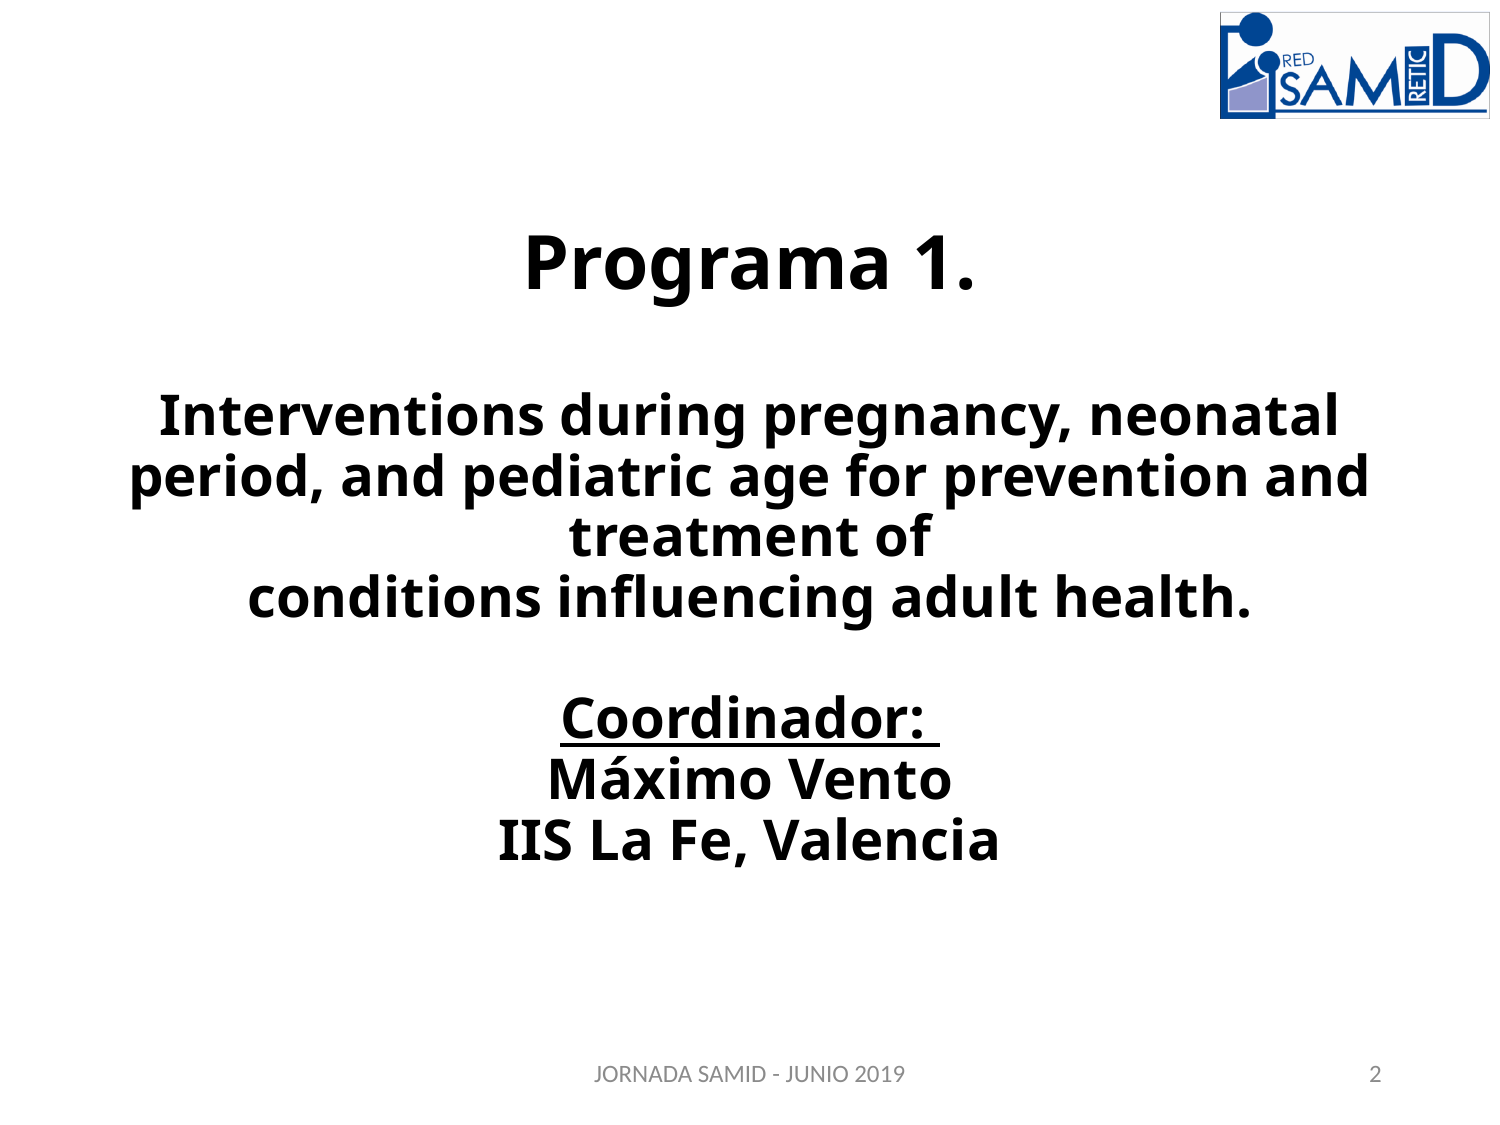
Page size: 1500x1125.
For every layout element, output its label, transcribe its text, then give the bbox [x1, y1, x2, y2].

footer JORNADA SAMID - JUNIO 2019 [496, 1042, 1004, 1103]
picture [1220, 11, 1490, 119]
slide_number 2 [1059, 1042, 1397, 1103]
title Programa 1. Interventions during pregnancy, neonatal period, and pediatric age for prevention and treatment of conditions influencing adult health. Coordinador: Máximo Vento IIS La Fe, Valencia [103, 173, 1397, 925]
